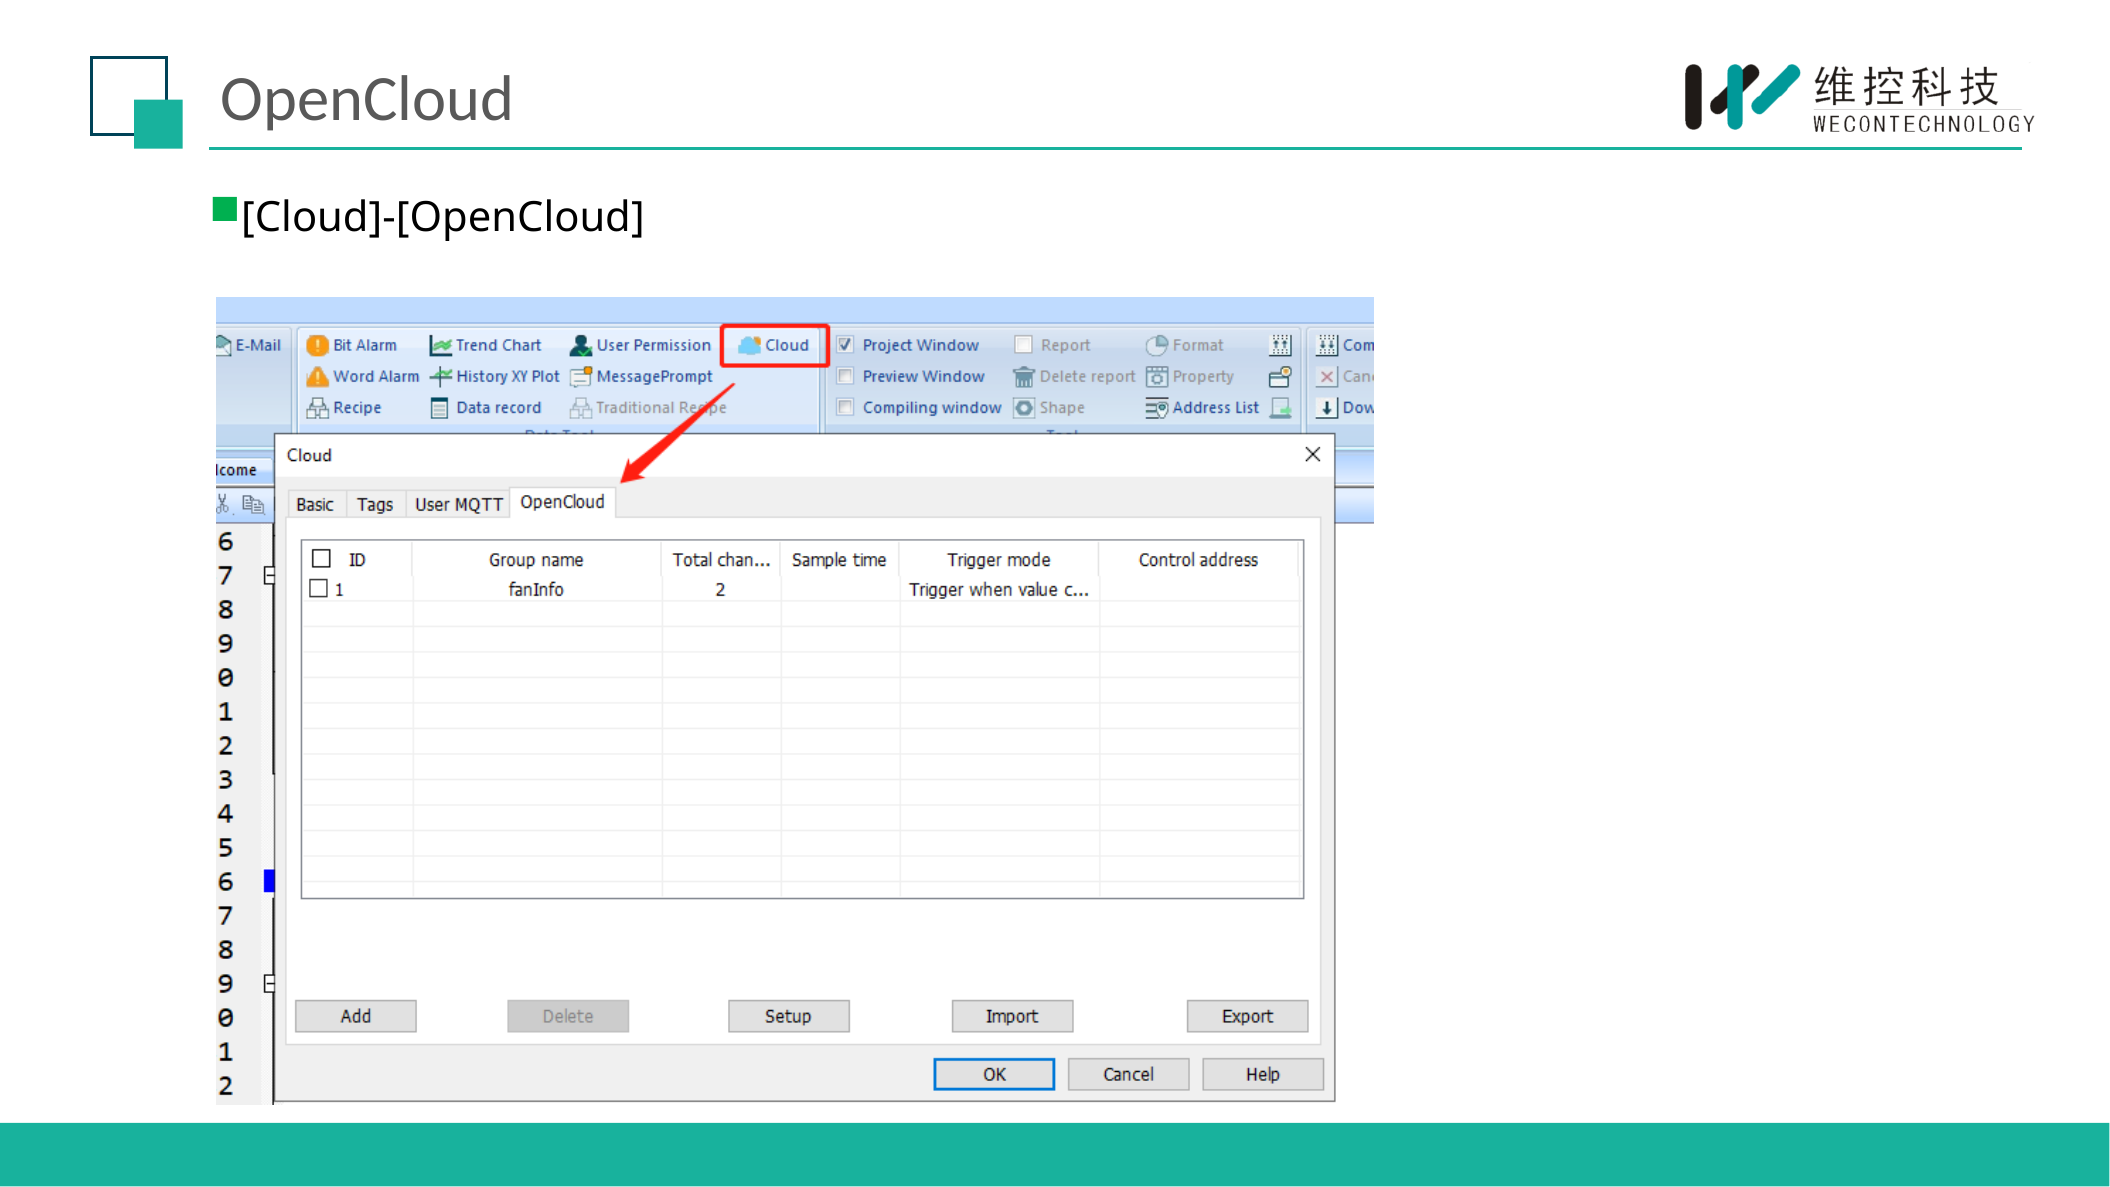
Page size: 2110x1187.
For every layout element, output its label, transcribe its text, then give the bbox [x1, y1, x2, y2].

title OpenCloud [209, 61, 1570, 138]
picture [1685, 61, 2044, 132]
text_box [Cloud]-[OpenCloud] [62, 156, 1177, 243]
picture [215, 297, 1374, 1105]
